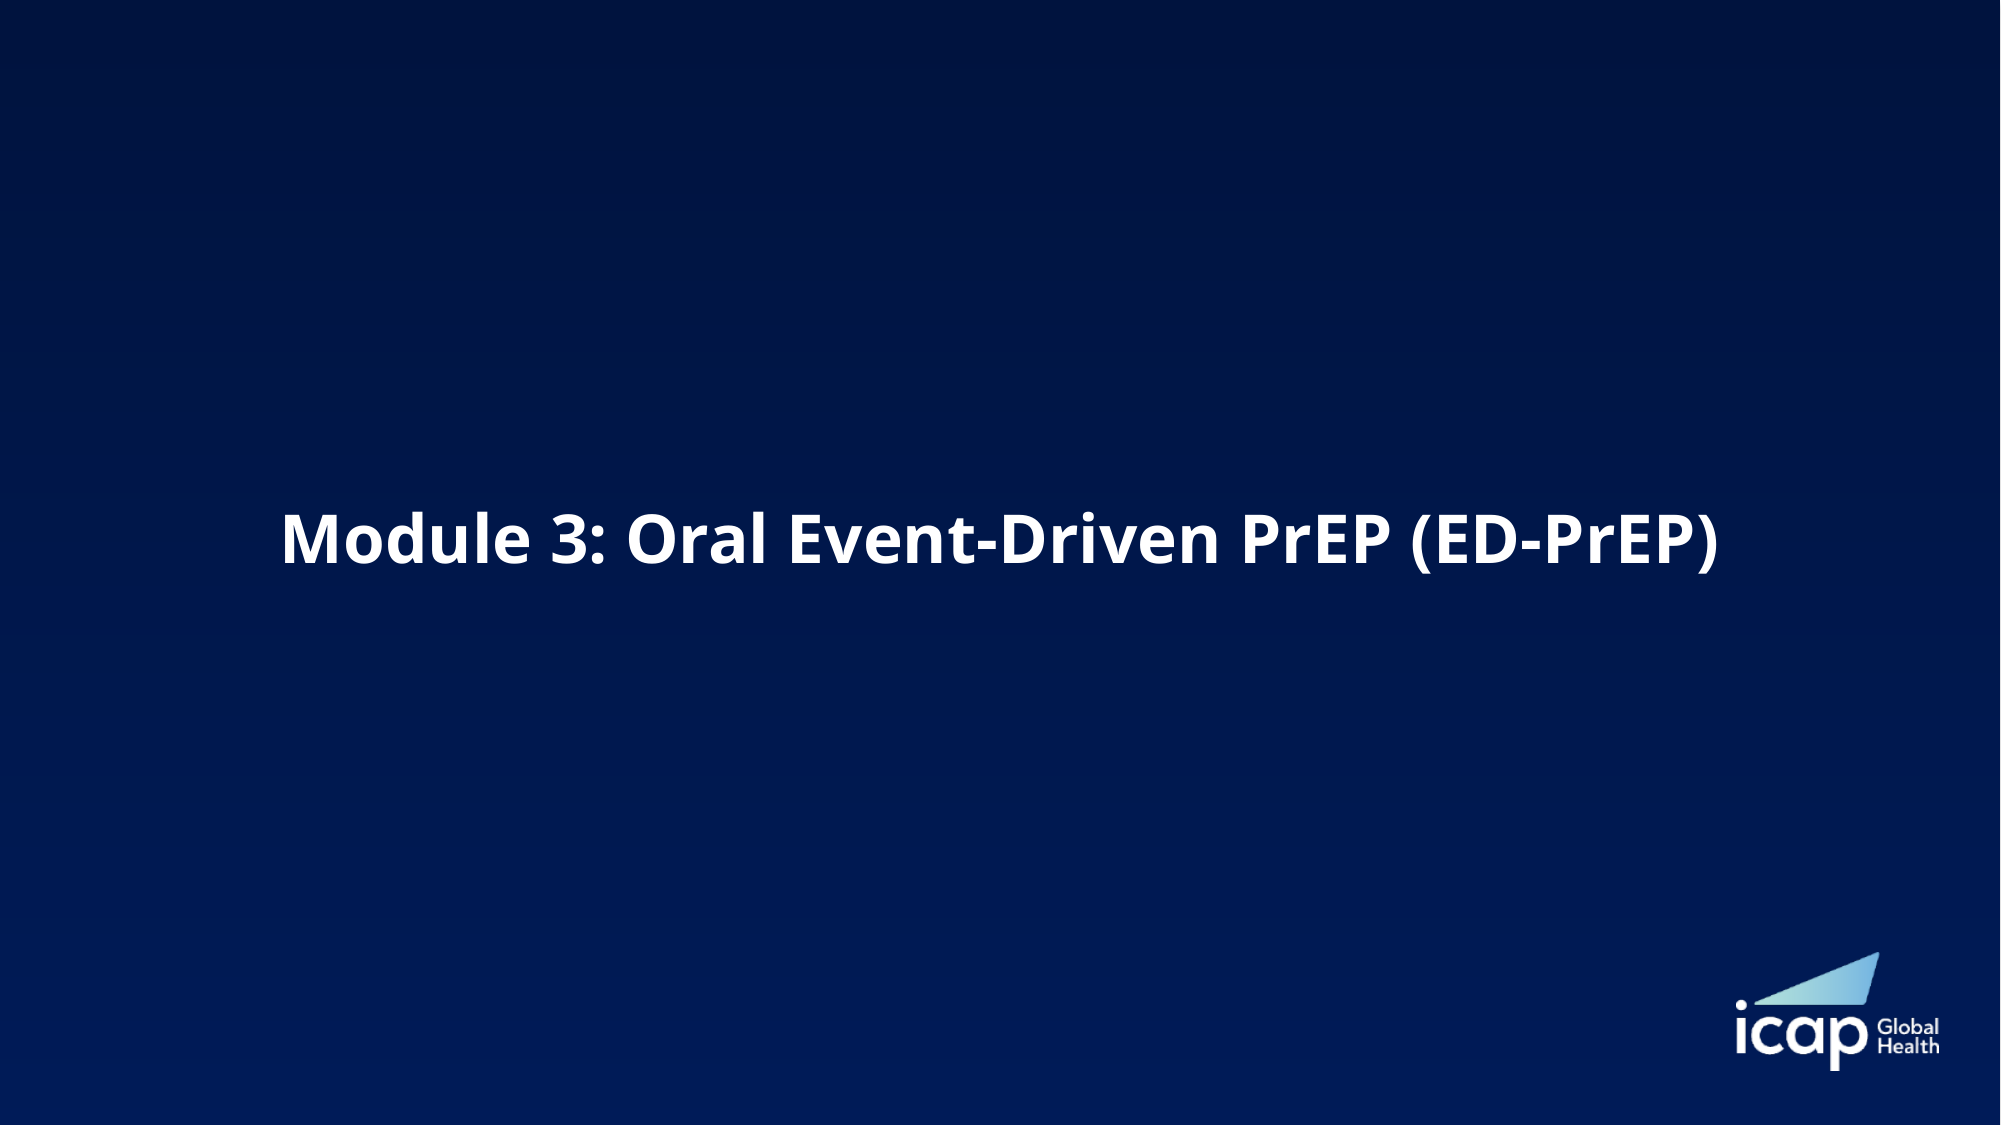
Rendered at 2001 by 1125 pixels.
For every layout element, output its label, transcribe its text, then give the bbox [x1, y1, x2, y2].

picture [1736, 952, 1939, 1071]
title Module 3: Oral Event-Driven PrEP (ED-PrEP)​ [215, 488, 1785, 637]
